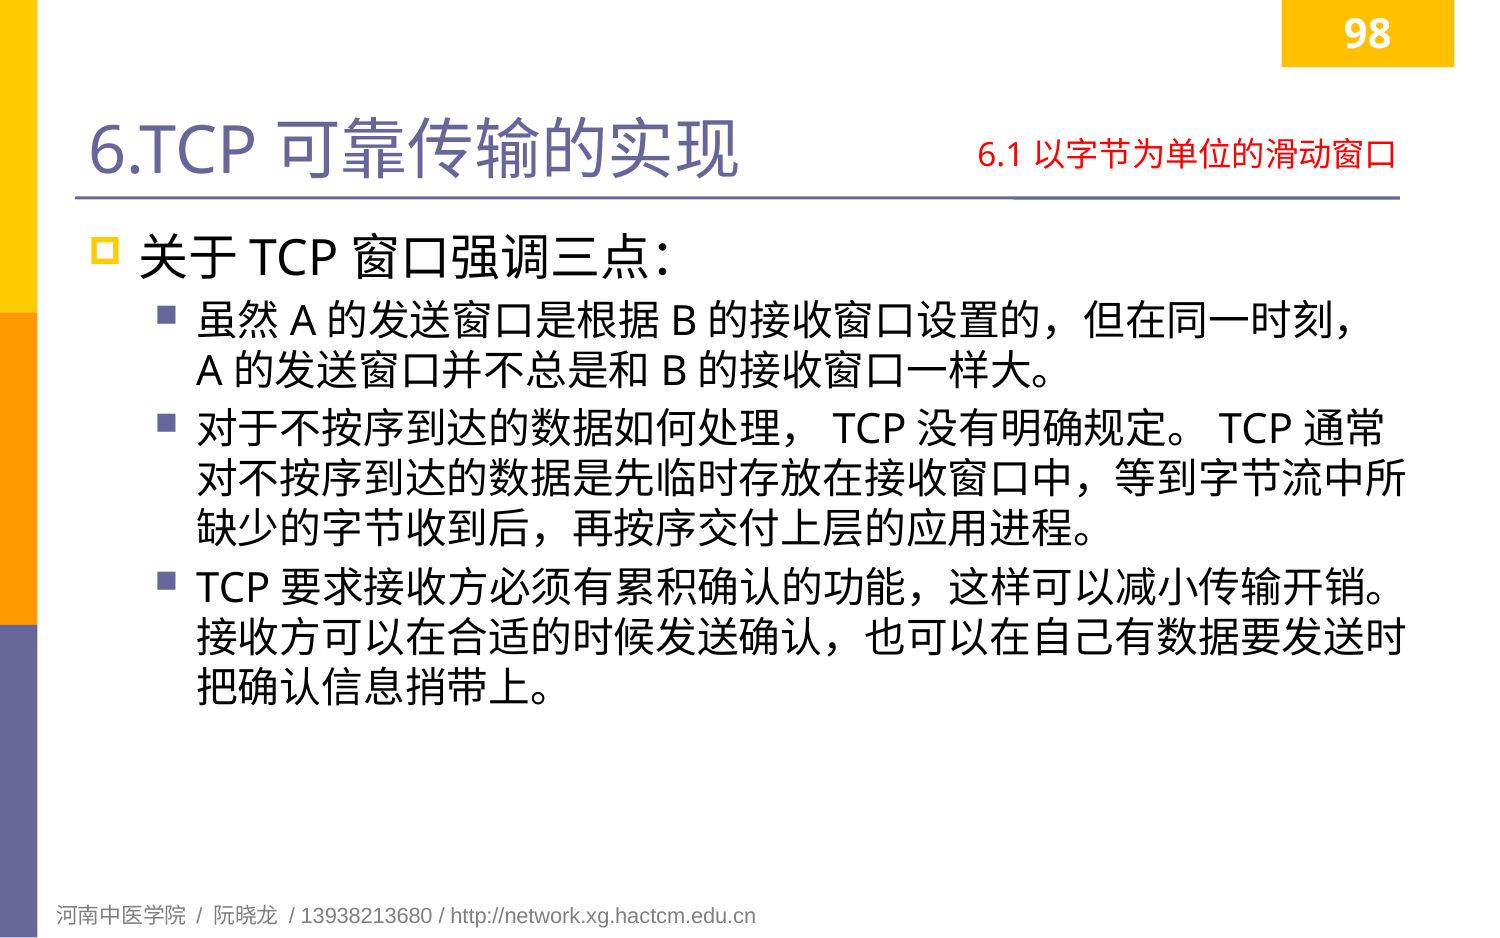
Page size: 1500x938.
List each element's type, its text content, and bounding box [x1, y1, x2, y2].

list 6.1以字节为单位的滑动窗口 [939, 126, 1412, 186]
list 关于TCP窗口强调三点： 虽然A的发送窗口是根据B的接收窗口设置的，但在同一时刻，A的发送窗口并不总是和B的接收窗口一样大。 对于不按序到达的数据如何处理，TCP没有明确规定。TCP通常对不按序到达的数据是先临时存放在接收窗口中，等到字节流中所缺少的字节收到后，再按序交付上层的应用进程。 TCP要求接收方必须有累积确认的功能，这样可以减小传输开销。接收方可以在合适的时候发送确认，也可以在自己有数据要发送时把确认信息捎带上。 [75, 218, 1425, 839]
slide_number 98 [1281, 0, 1455, 68]
title 6.TCP可靠传输的实现 [75, 37, 1425, 194]
